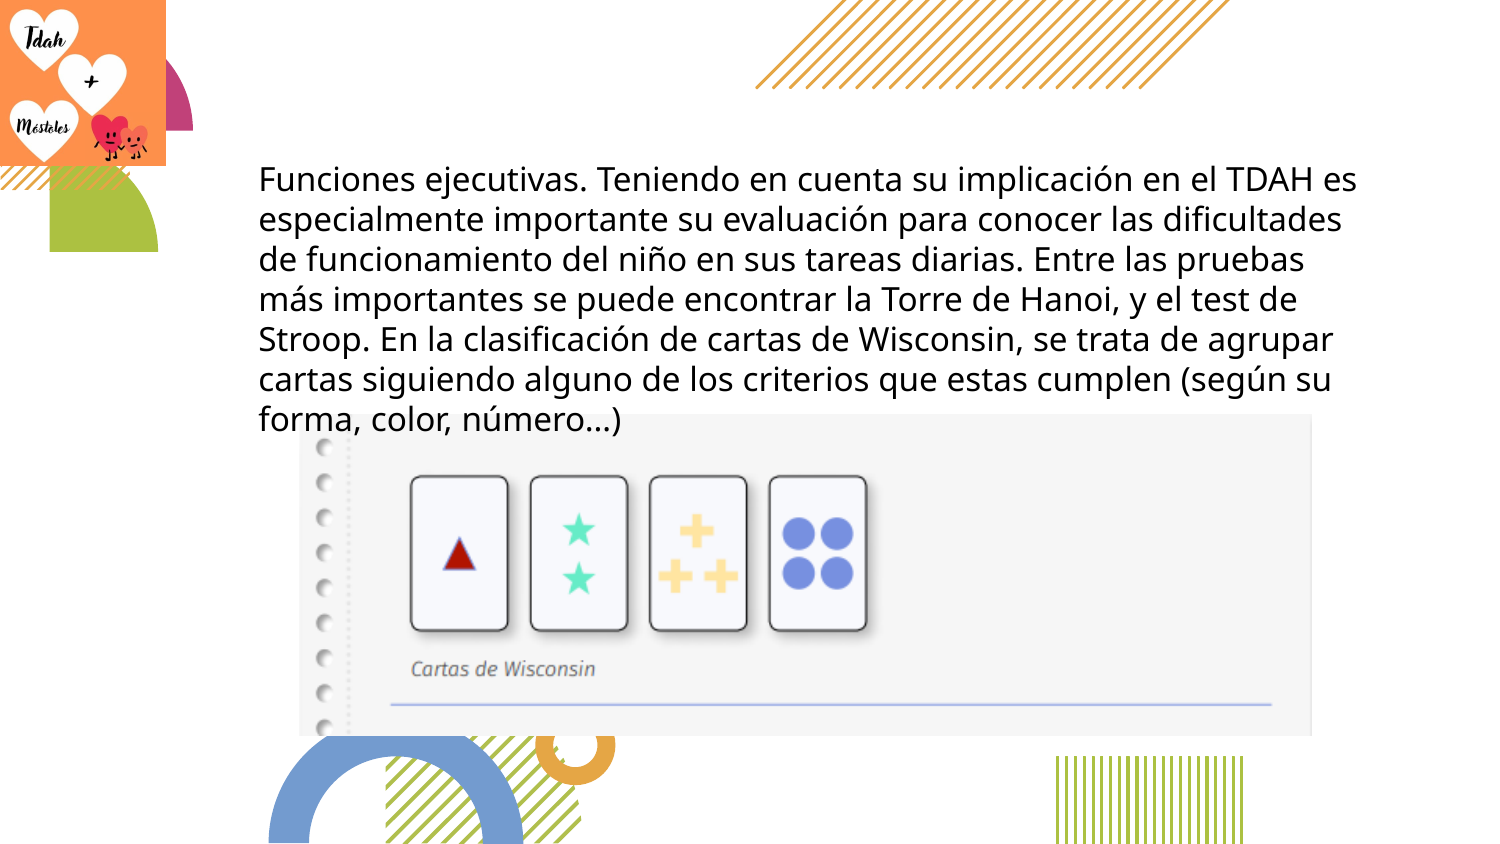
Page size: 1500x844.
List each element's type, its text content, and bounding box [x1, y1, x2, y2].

picture [298, 414, 1313, 736]
text_box Funciones ejecutivas. Teniendo en cuenta su implicación en el TDAH es especialmente importante su evaluación para conocer las dificultades de funcionamiento del niño en sus tareas diarias. Entre las pruebas más importantes se puede encontrar la Torre de Hanoi, y el test de Stroop. En la clasificación de cartas de Wisconsin, se trata de agrupar cartas siguiendo alguno de los criterios que estas cumplen (según su forma, color, número…) [243, 151, 1395, 446]
picture [0, 0, 167, 167]
